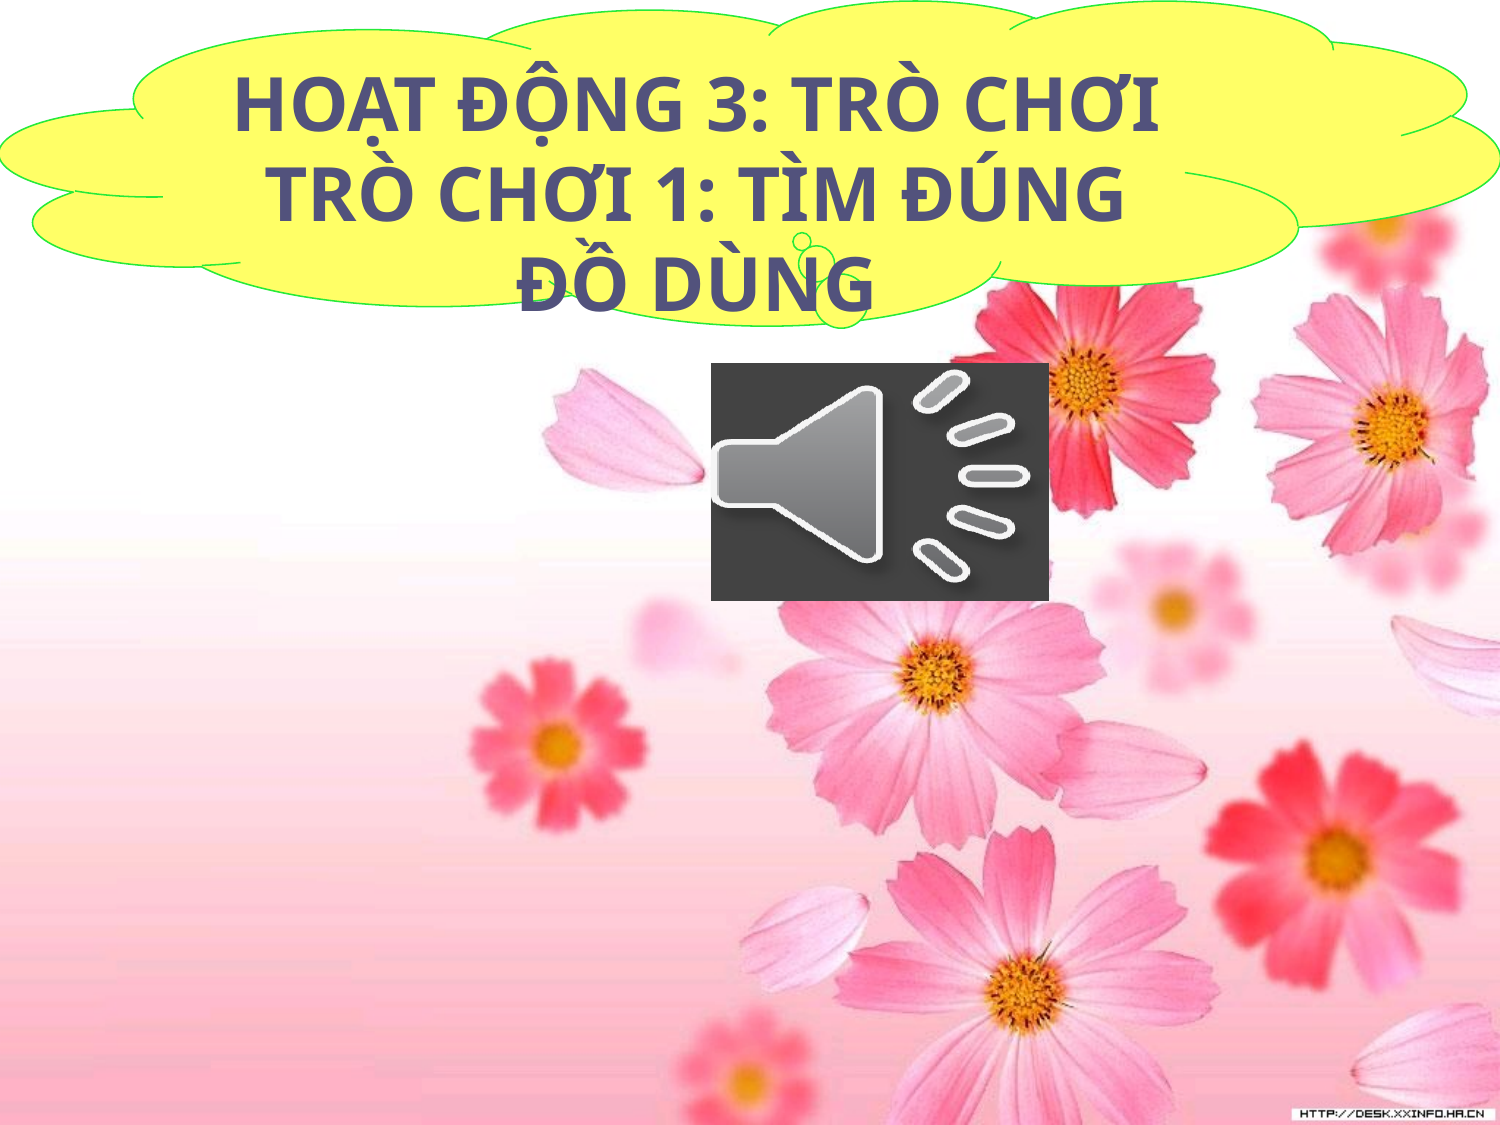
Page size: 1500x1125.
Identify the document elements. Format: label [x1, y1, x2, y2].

list [0, 0, 1500, 1125]
picture [709, 362, 1051, 603]
